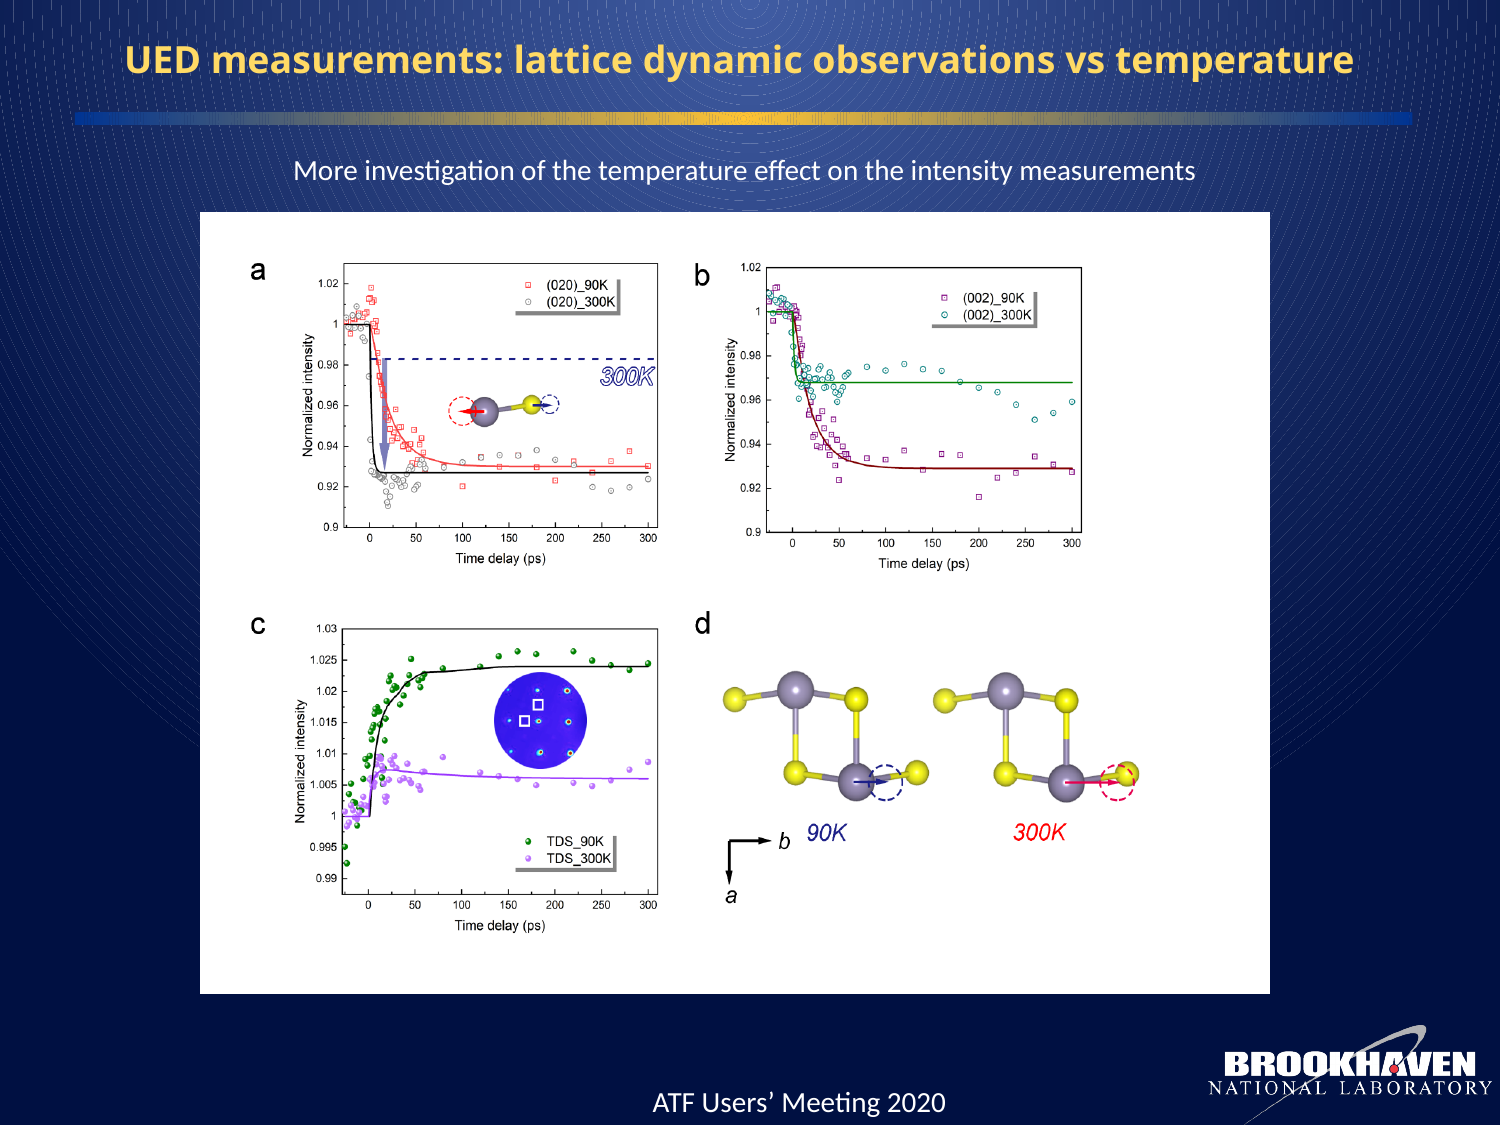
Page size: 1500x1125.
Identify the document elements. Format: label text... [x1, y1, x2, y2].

picture [1208, 1025, 1492, 1125]
text_box ATF Users’ Meeting 2020 [637, 1076, 962, 1125]
picture [199, 212, 1270, 995]
text_box UED measurements: lattice dynamic observations vs temperature [109, 28, 1391, 89]
text_box [73, 110, 1414, 127]
text_box More investigation of the temperature effect on the intensity measurements [278, 144, 1212, 194]
